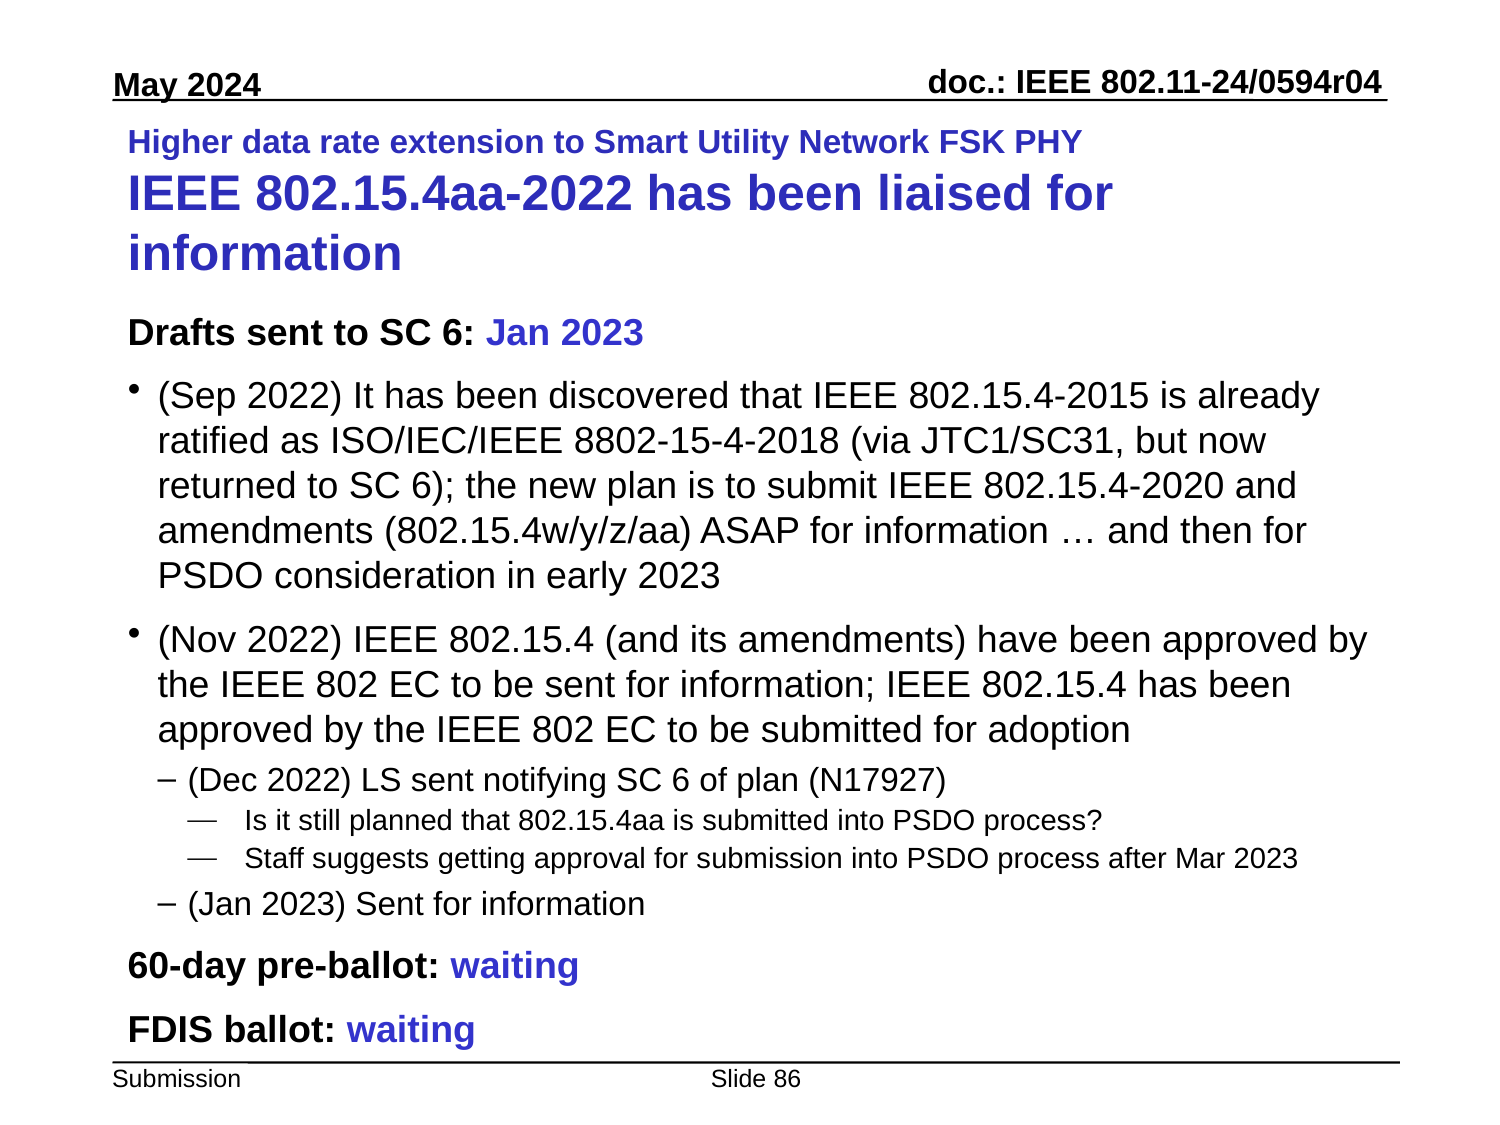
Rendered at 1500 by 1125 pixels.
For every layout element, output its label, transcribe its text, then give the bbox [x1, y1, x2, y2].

slide_number Slide 86 [709, 1061, 803, 1093]
list Drafts sent to SC 6: Jan 2023 (Sep 2022) It has been discovered that IEEE 802.15.4-2015 is already ratified as ISO/IEC/IEEE 8802-15-4-2018 (via JTC1/SC31, but now returned to SC 6); the new plan is to submit IEEE 802.15.4-2020 and amendments (802.15.4w/y/z/aa) ASAP for information … and then for PSDO consideration in early 2023 (Nov 2022) IEEE 802.15.4 (and its amendments) have been approved by the IEEE 802 EC to be sent for information; IEEE 802.15.4 has been approved by the IEEE 802 EC to be submitted for adoption (Dec 2022) LS sent notifying SC 6 of plan (N17927) Is it still planned that 802.15.4aa is submitted into PSDO process? Staff suggests getting approval for submission into PSDO process after Mar 2023 (Jan 2023) Sent for information 60-day pre-ballot: waiting FDIS ballot: waiting [112, 299, 1388, 975]
title Higher data rate extension to Smart Utility Network FSK PHY IEEE 802.15.4aa-2022 has been liaised for information [112, 112, 1388, 288]
